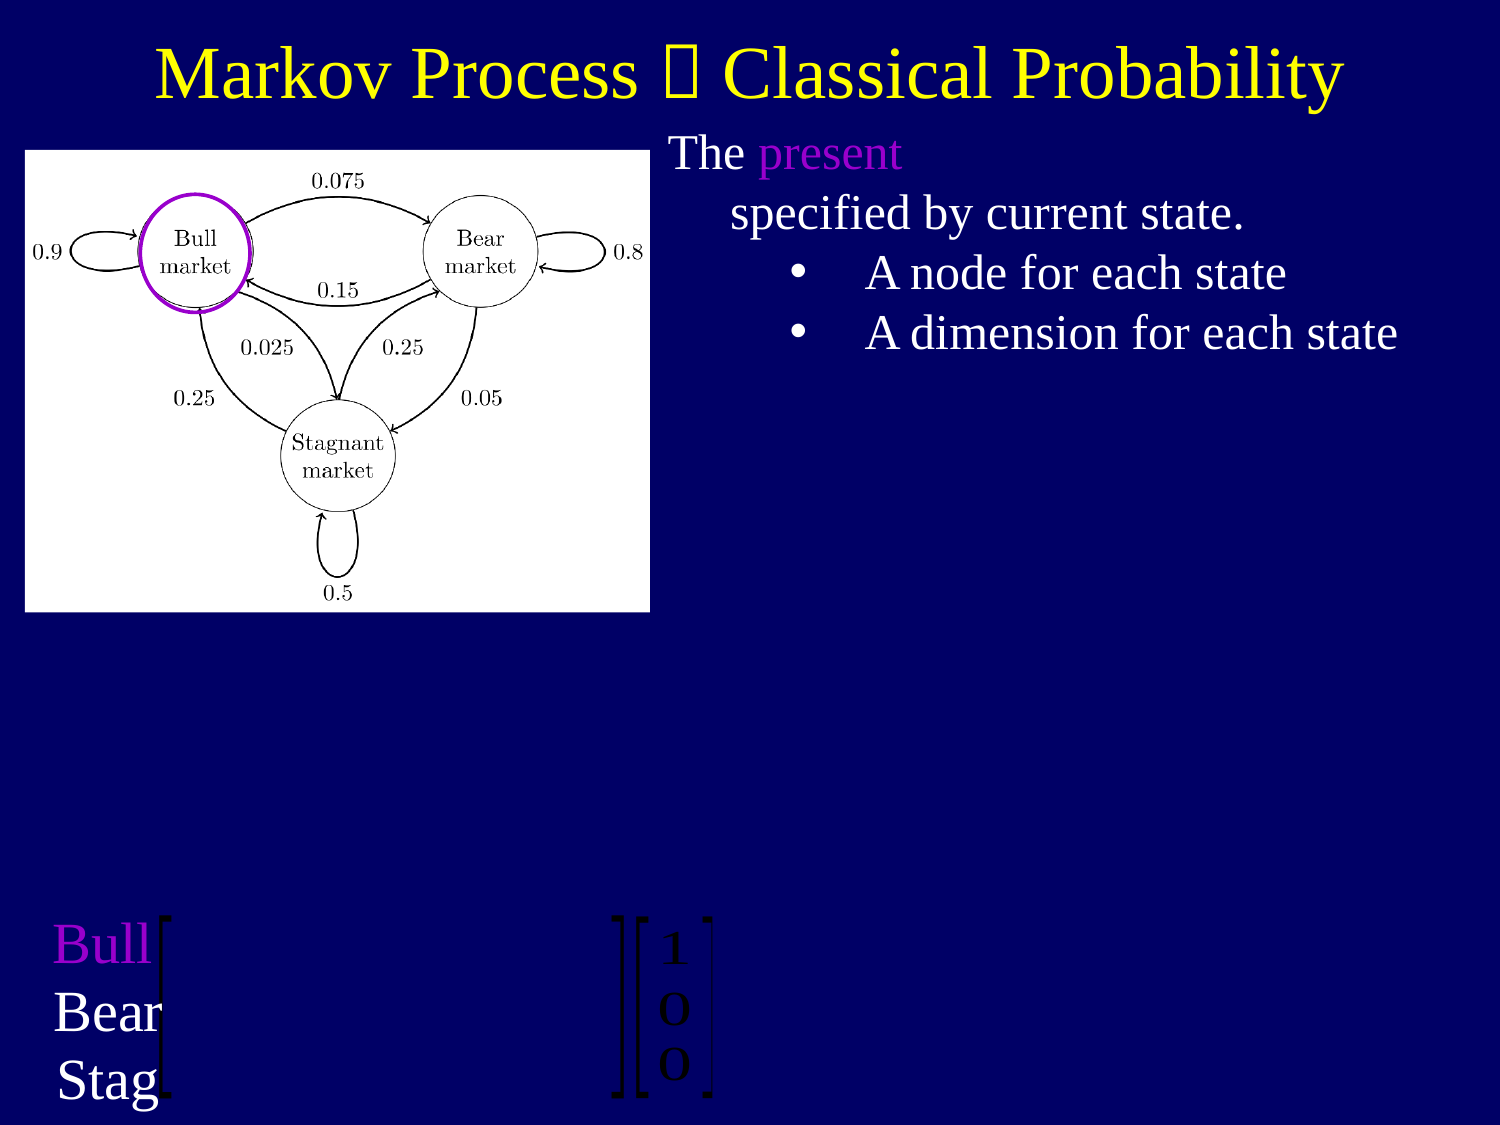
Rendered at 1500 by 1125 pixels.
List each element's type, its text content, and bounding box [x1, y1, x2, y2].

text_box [37, 782, 957, 1125]
text_box Markov Process  Classical Probability [112, 0, 1388, 152]
text_box The present specified by current state. A node for each state A dimension for each state [653, 112, 1427, 368]
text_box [24, 149, 651, 613]
